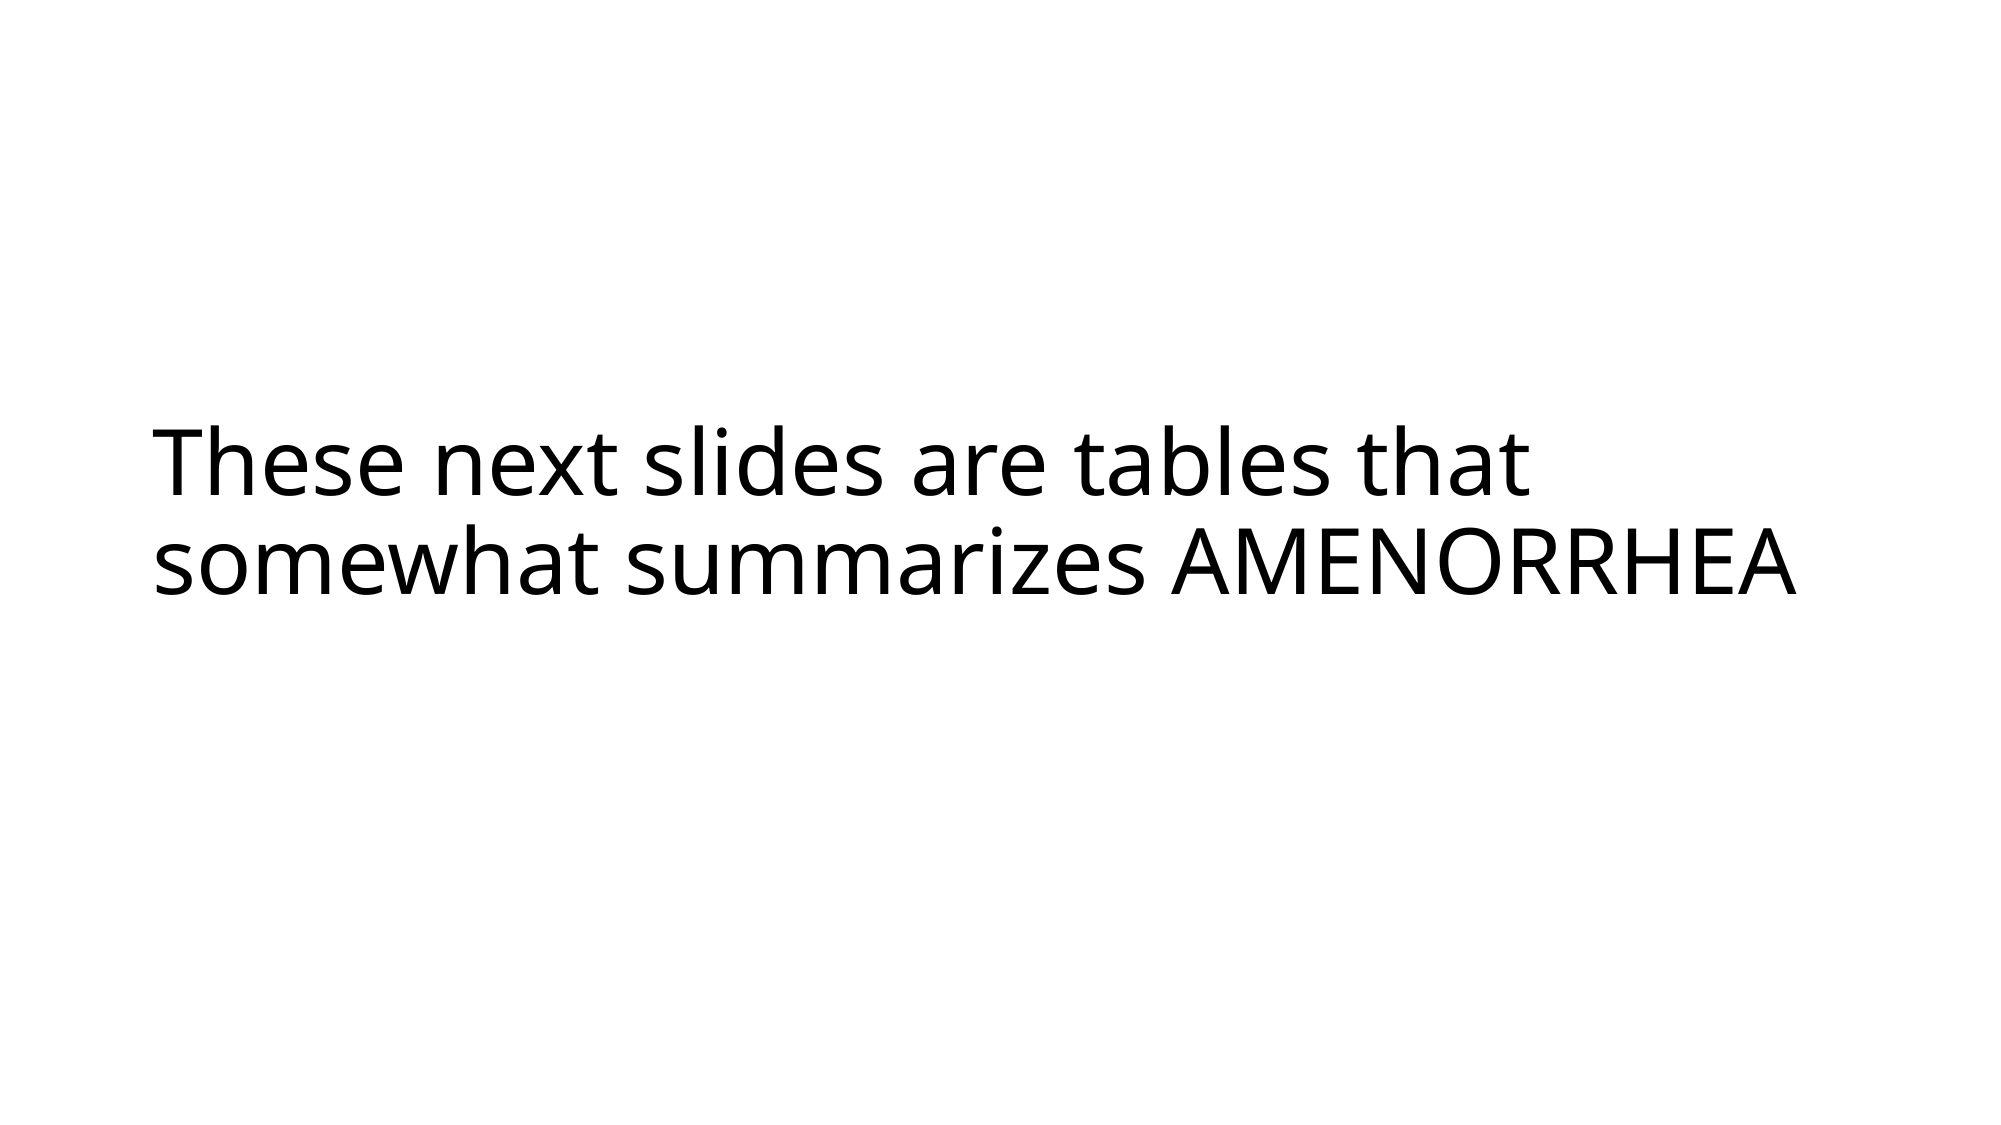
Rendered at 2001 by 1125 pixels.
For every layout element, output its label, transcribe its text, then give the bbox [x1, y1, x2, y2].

title These next slides are tables that somewhat summarizes AMENORRHEA [137, 406, 1863, 625]
